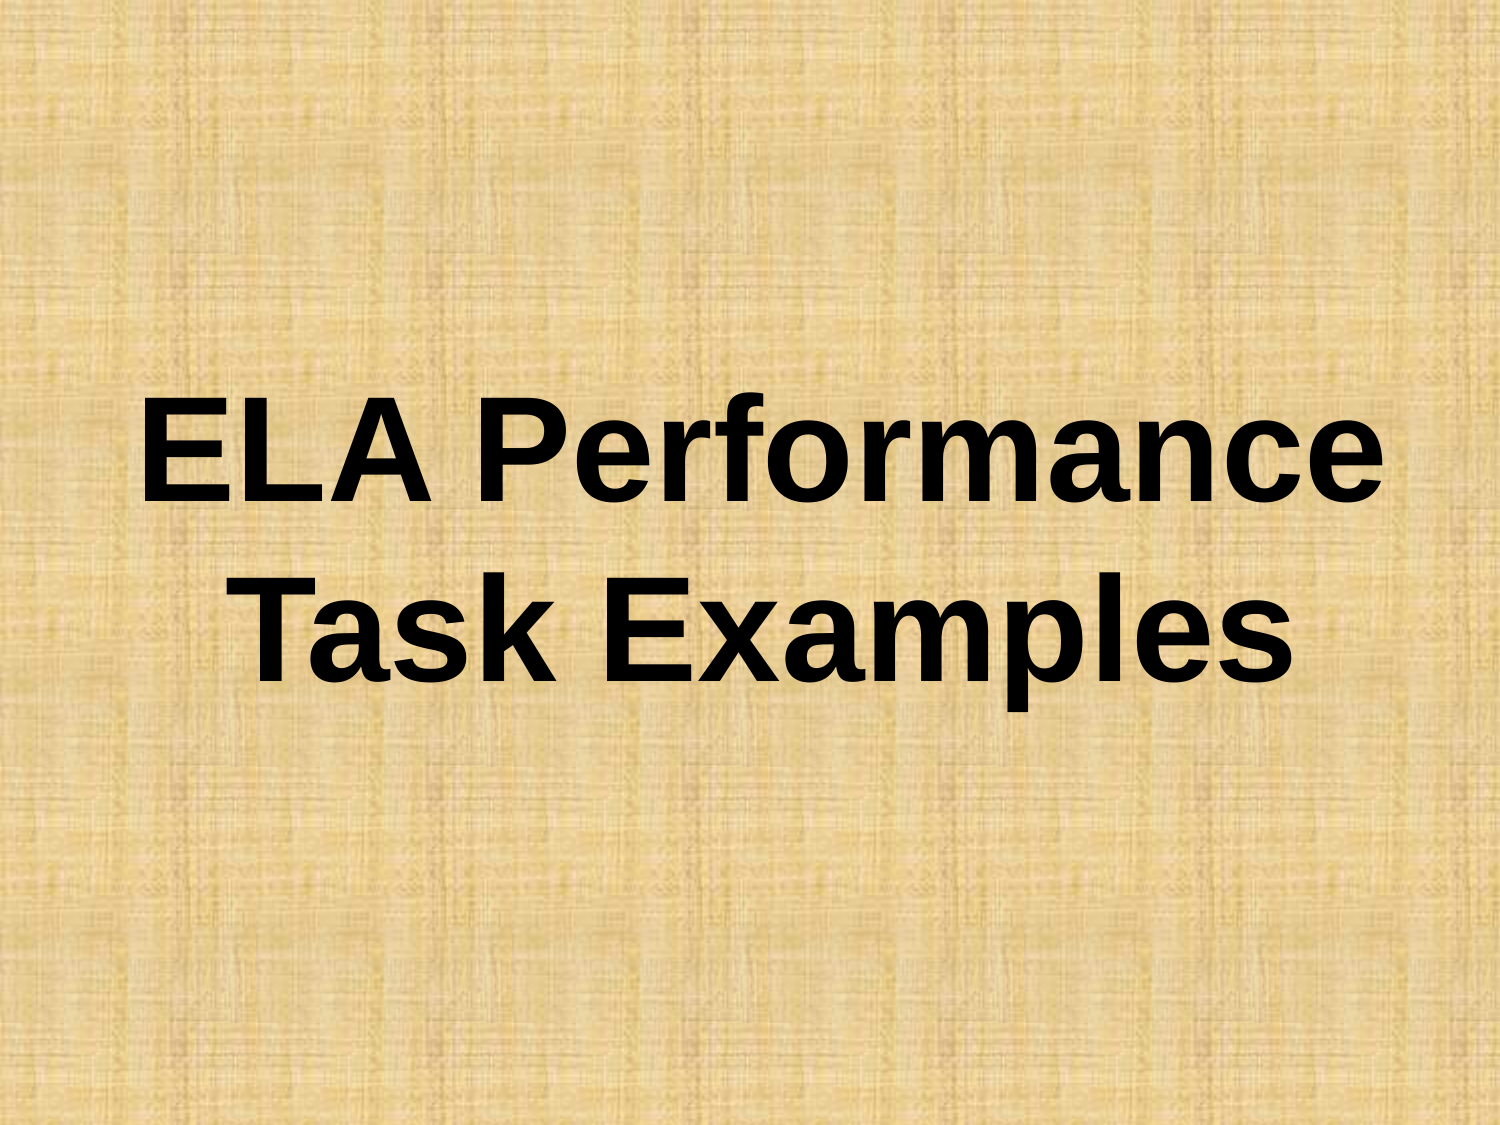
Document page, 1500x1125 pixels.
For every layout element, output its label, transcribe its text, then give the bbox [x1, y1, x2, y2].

title ELA Performance Task Examples [87, 437, 1438, 626]
picture [0, 0, 1500, 1125]
